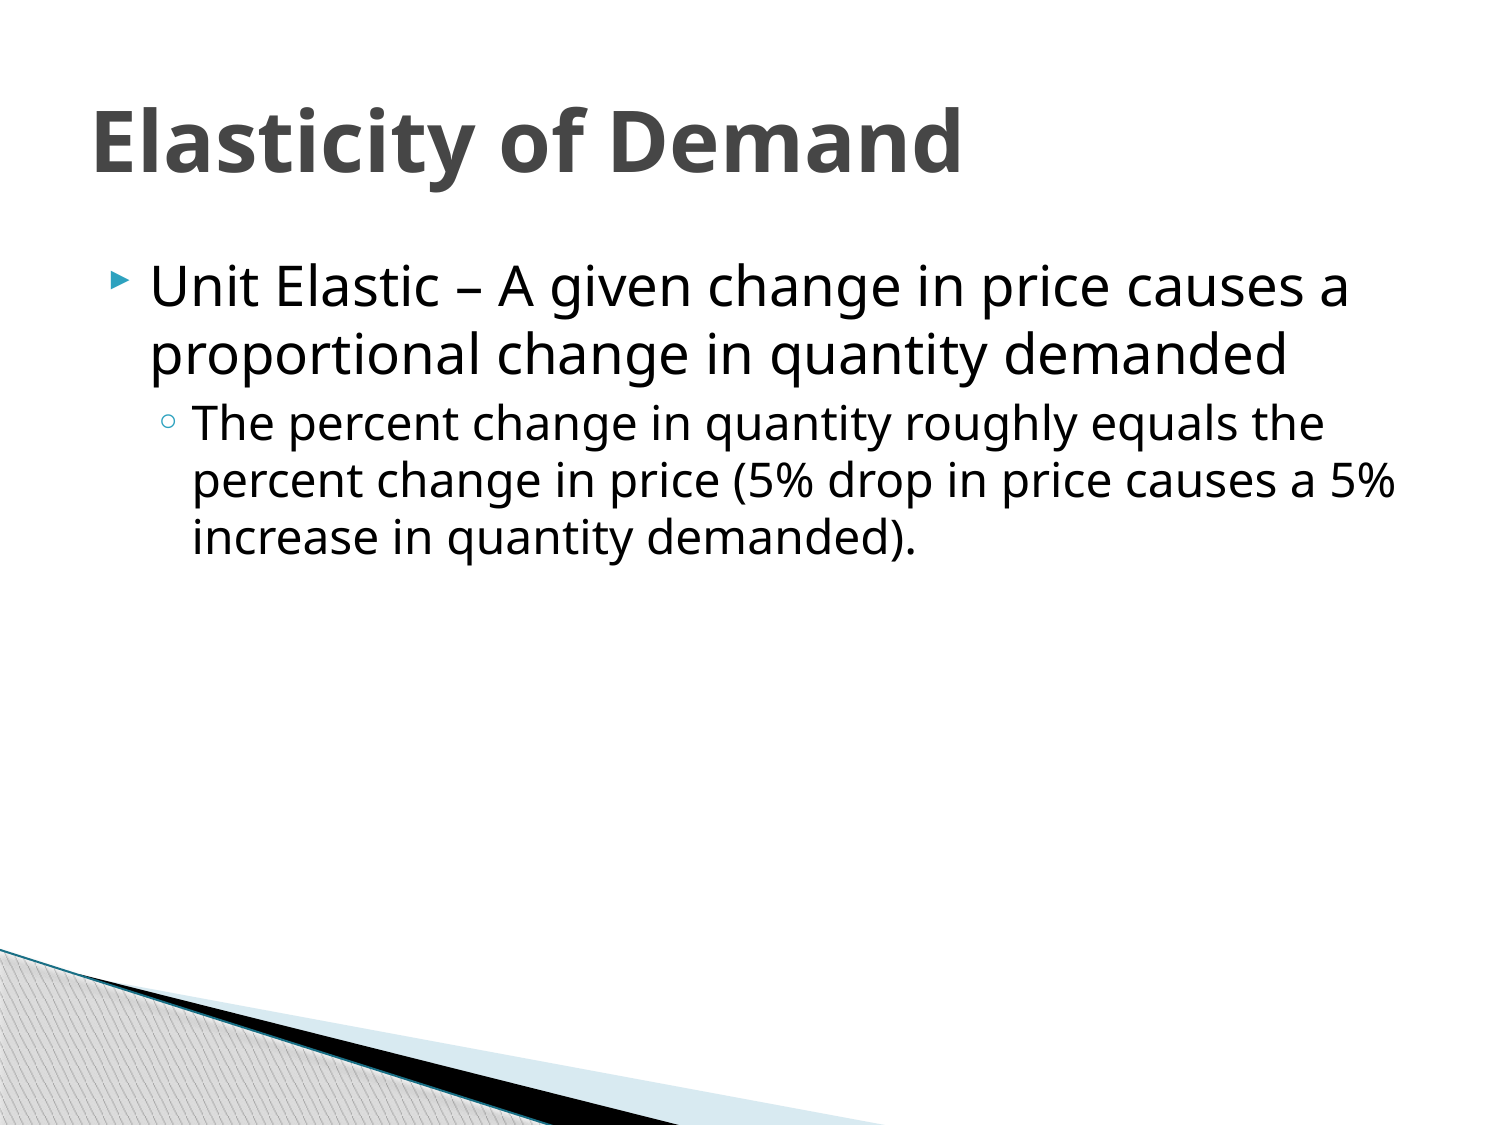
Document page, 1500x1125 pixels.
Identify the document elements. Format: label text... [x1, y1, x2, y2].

title Elasticity of Demand [75, 45, 1425, 233]
list Unit Elastic – A given change in price causes a proportional change in quantity demanded The percent change in quantity roughly equals the percent change in price (5% drop in price causes a 5% increase in quantity demanded). [75, 243, 1425, 986]
